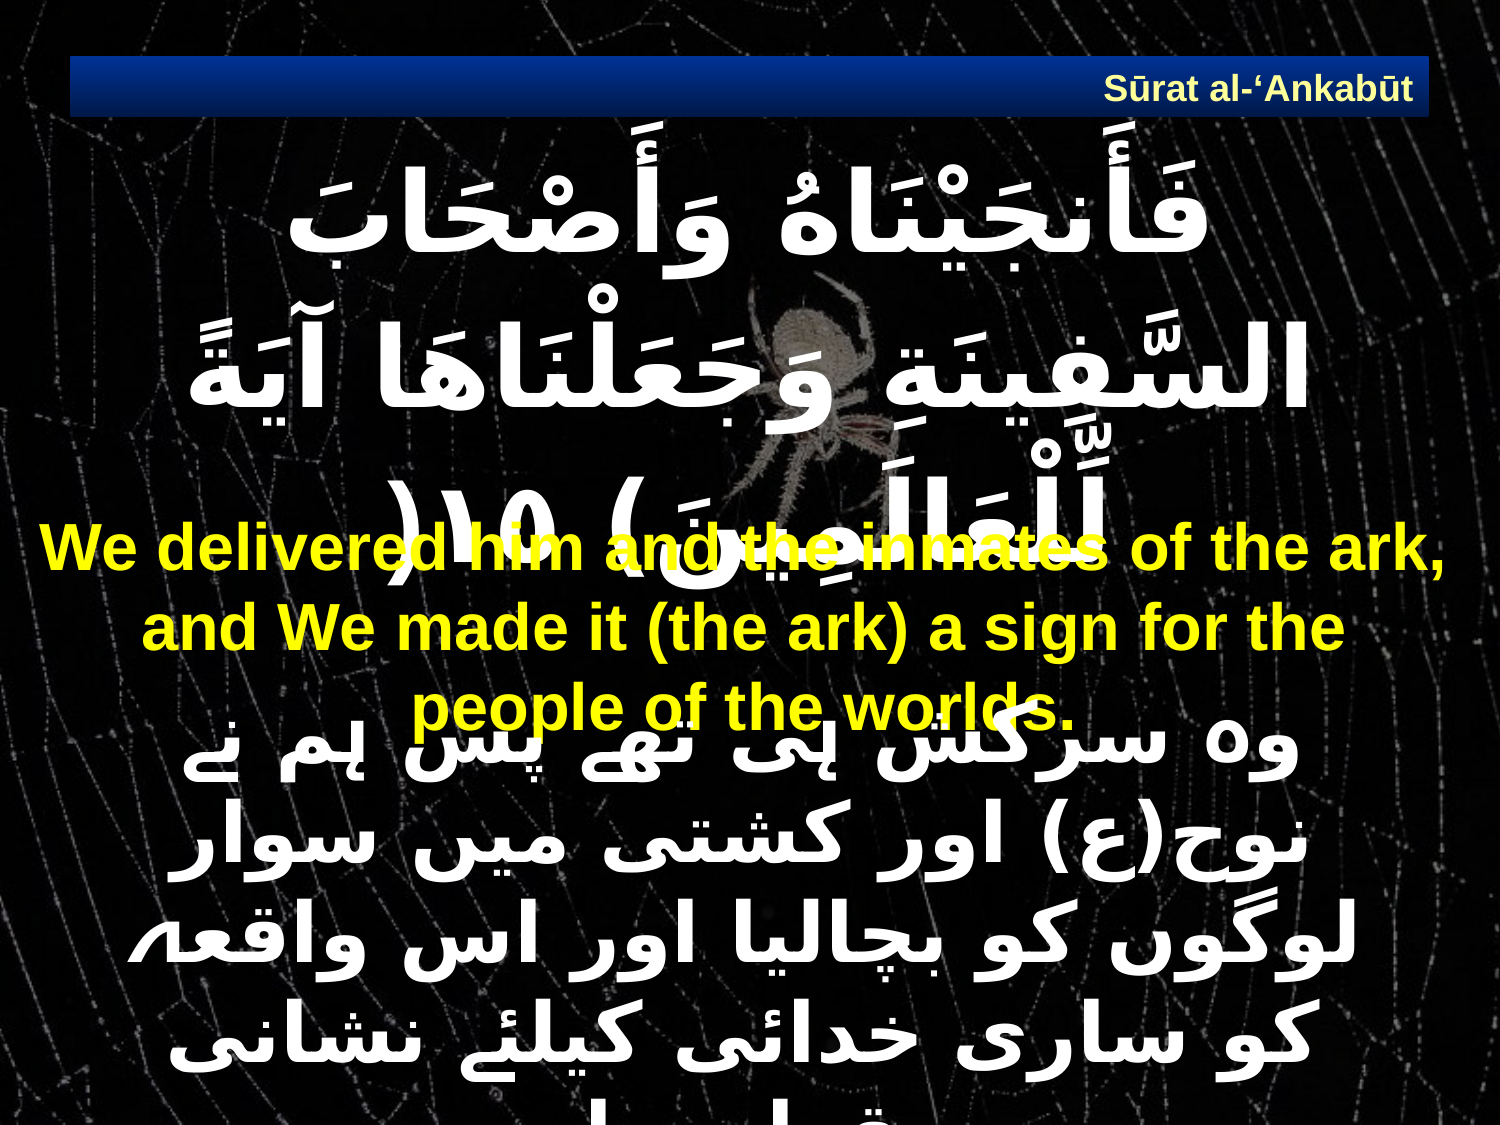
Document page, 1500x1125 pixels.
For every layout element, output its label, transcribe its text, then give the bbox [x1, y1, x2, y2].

subtitle We delivered him and the inmates of the ark, and We made it (the ark) a sign for the people of the worlds. [29, 503, 1459, 792]
text_box وہ سرکش ہی تھے پس ہم نے نوح(ع) اور کشتی میں سوار لوگوں کو بچالیا اور اس واقعہ کو ساری خدائی کیلئے نشانی قرار دیا [105, 808, 1381, 1050]
title فَأَنجَيْنَاهُ وَأَصْحَابَ السَّفِينَةِ وَجَعَلْنَاهَا آيَةً لِّلْعَالَمِينَ) ١٥( [112, 231, 1388, 473]
picture [0, 0, 1500, 1125]
text_box Sūrat al-‘Ankabūt [70, 56, 1429, 117]
